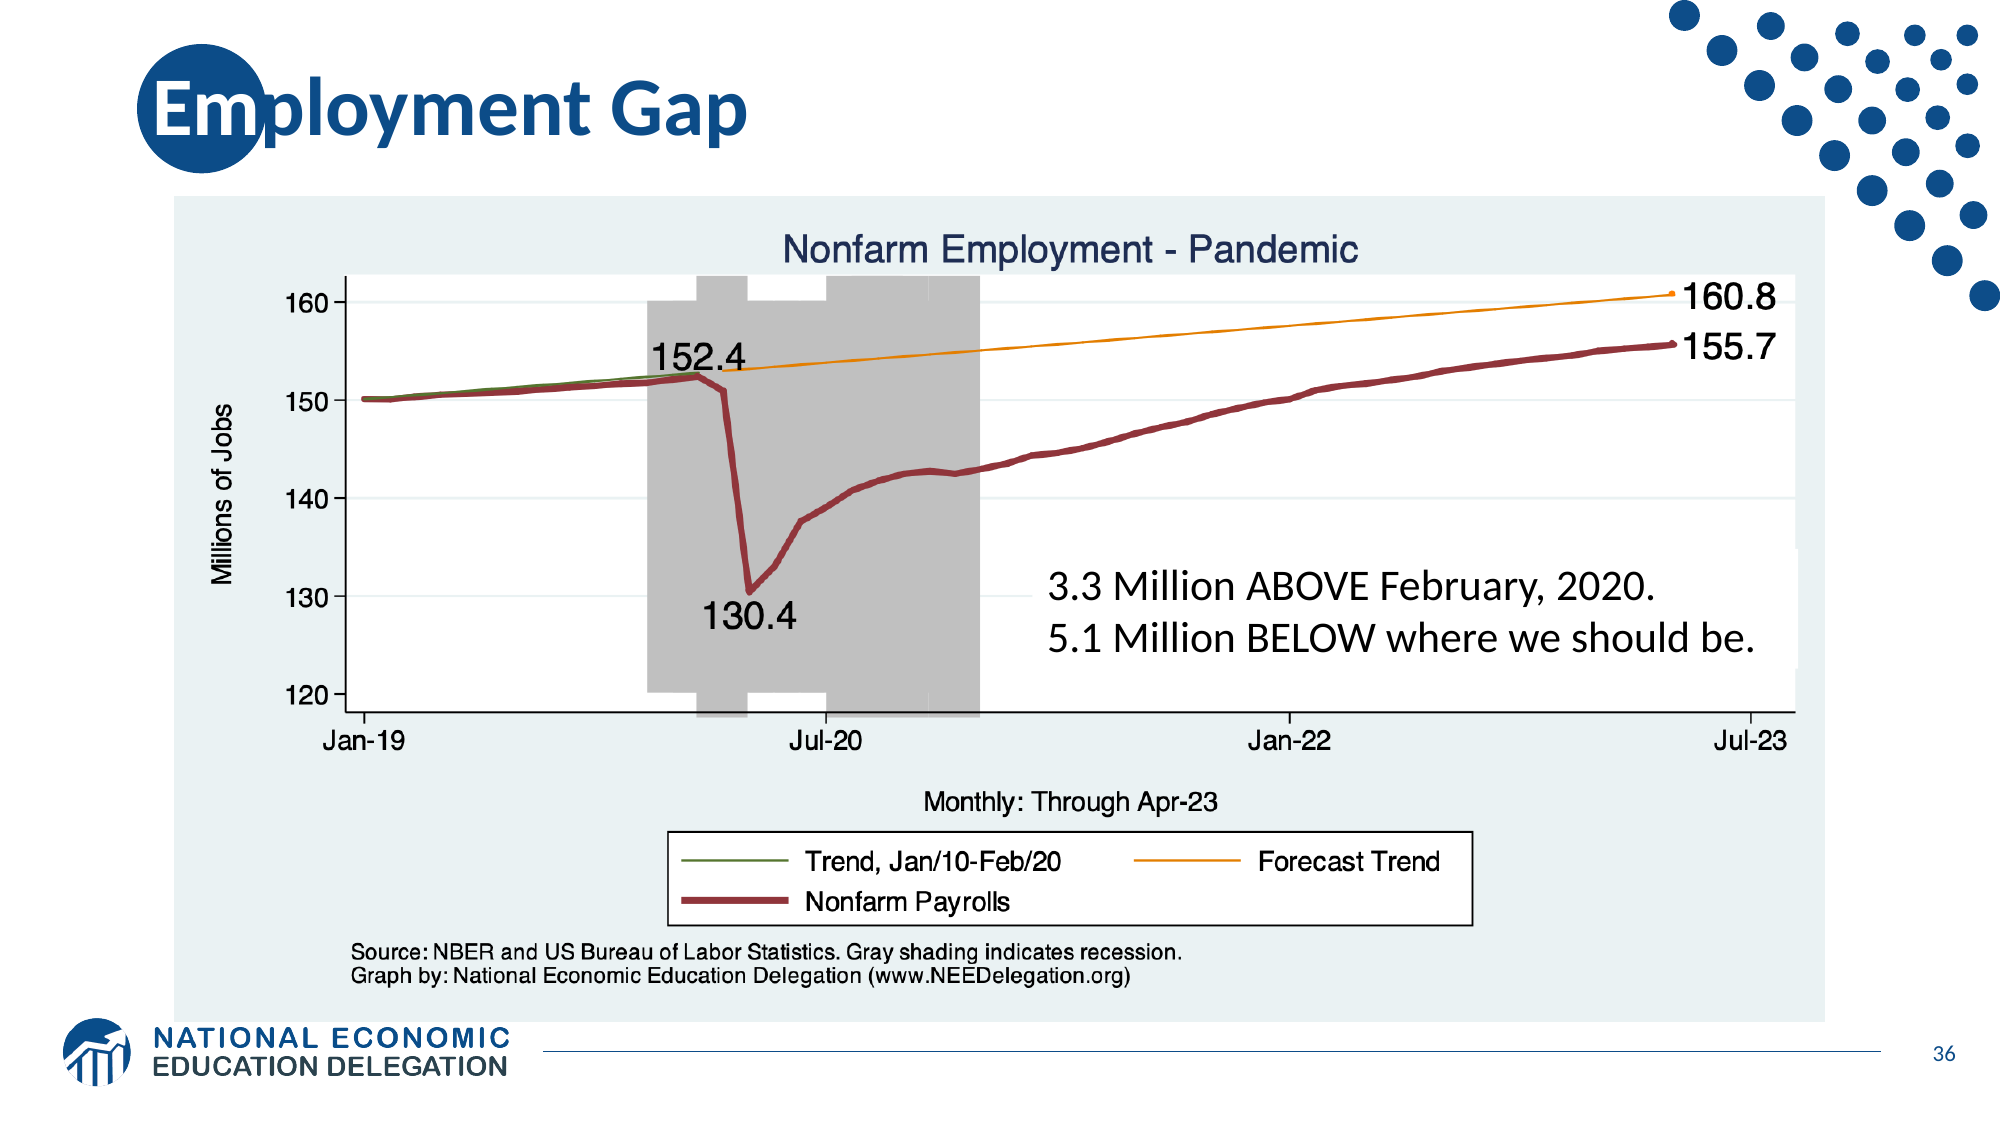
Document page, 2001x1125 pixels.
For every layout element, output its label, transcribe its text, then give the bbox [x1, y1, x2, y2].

picture [55, 1013, 520, 1091]
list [174, 196, 1825, 1022]
slide_number 36 [1521, 1022, 1972, 1082]
title Employment Gap [137, 0, 1863, 218]
